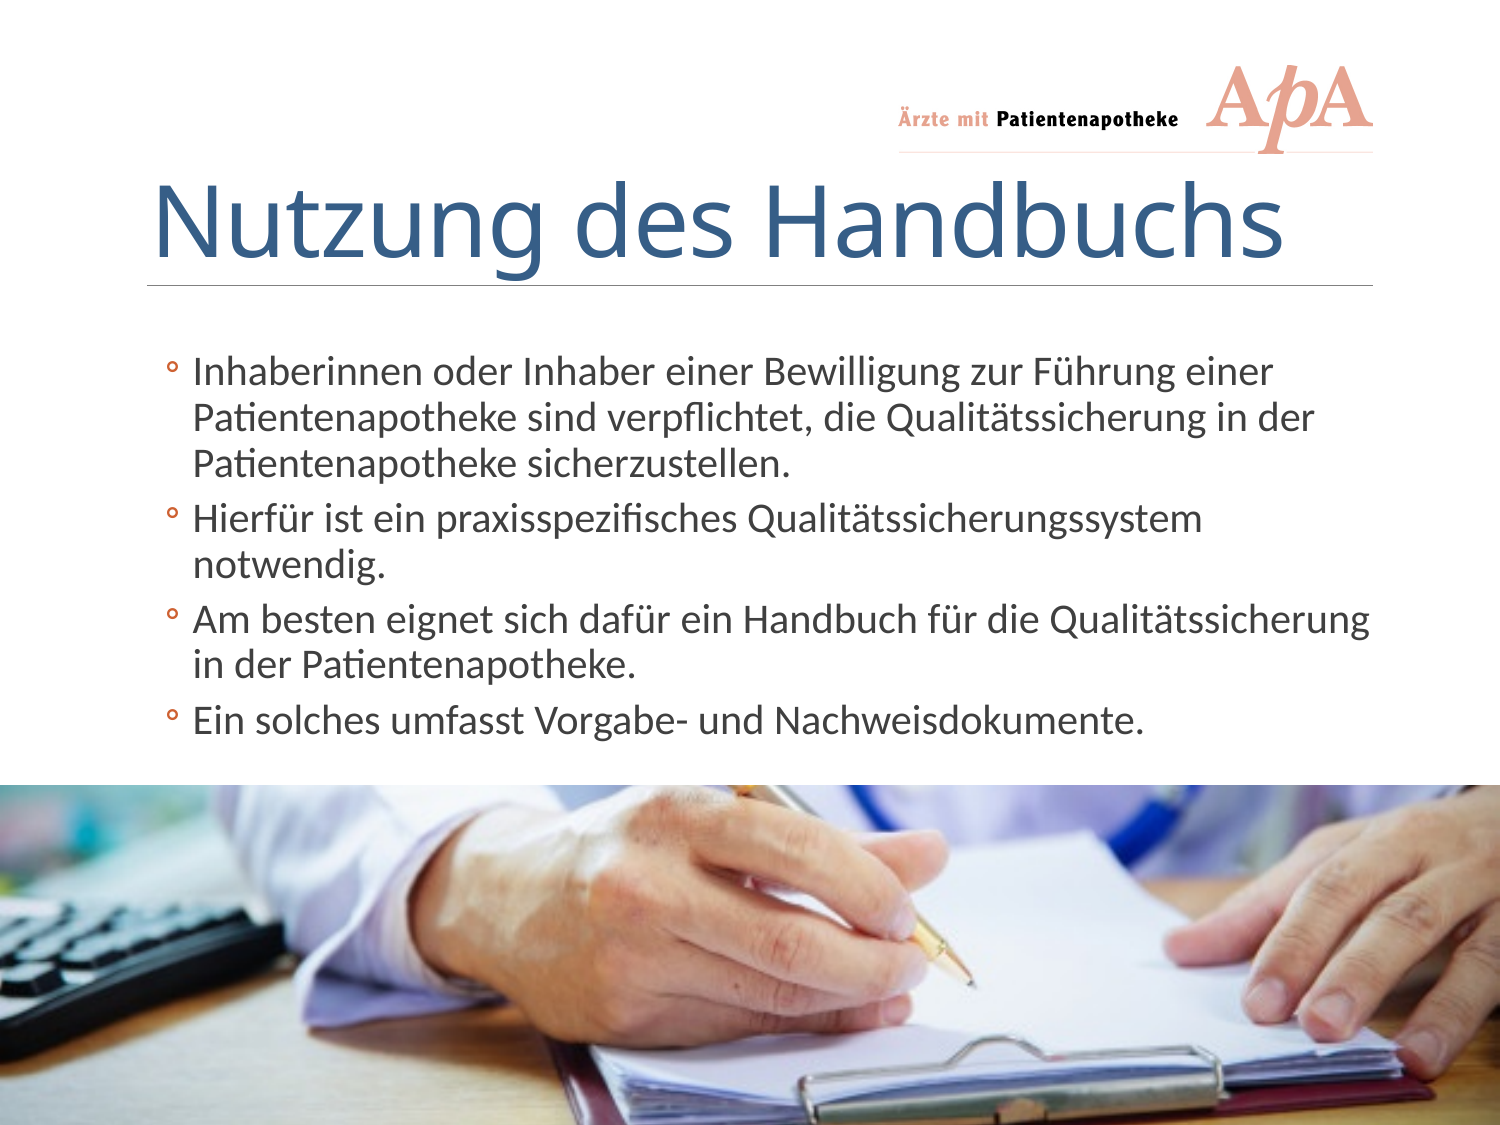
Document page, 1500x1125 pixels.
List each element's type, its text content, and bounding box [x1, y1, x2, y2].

picture [0, 784, 1500, 1125]
picture [898, 65, 1373, 154]
list Inhaberinnen oder Inhaber einer Bewilligung zur Führung einer Patientenapotheke sind verpflichtet, die Qualitätssicherung in der Patientenapotheke sicherzustellen. Hierfür ist ein praxisspezifisches Qualitätssicherungssystem notwendig. Am besten eignet sich dafür ein Handbuch für die Qualitätssicherung in der Patientenapotheke. Ein solches umfasst Vorgabe- und Nachweisdokumente. [135, 341, 1380, 755]
title Nutzung des Handbuchs [135, 162, 1373, 285]
